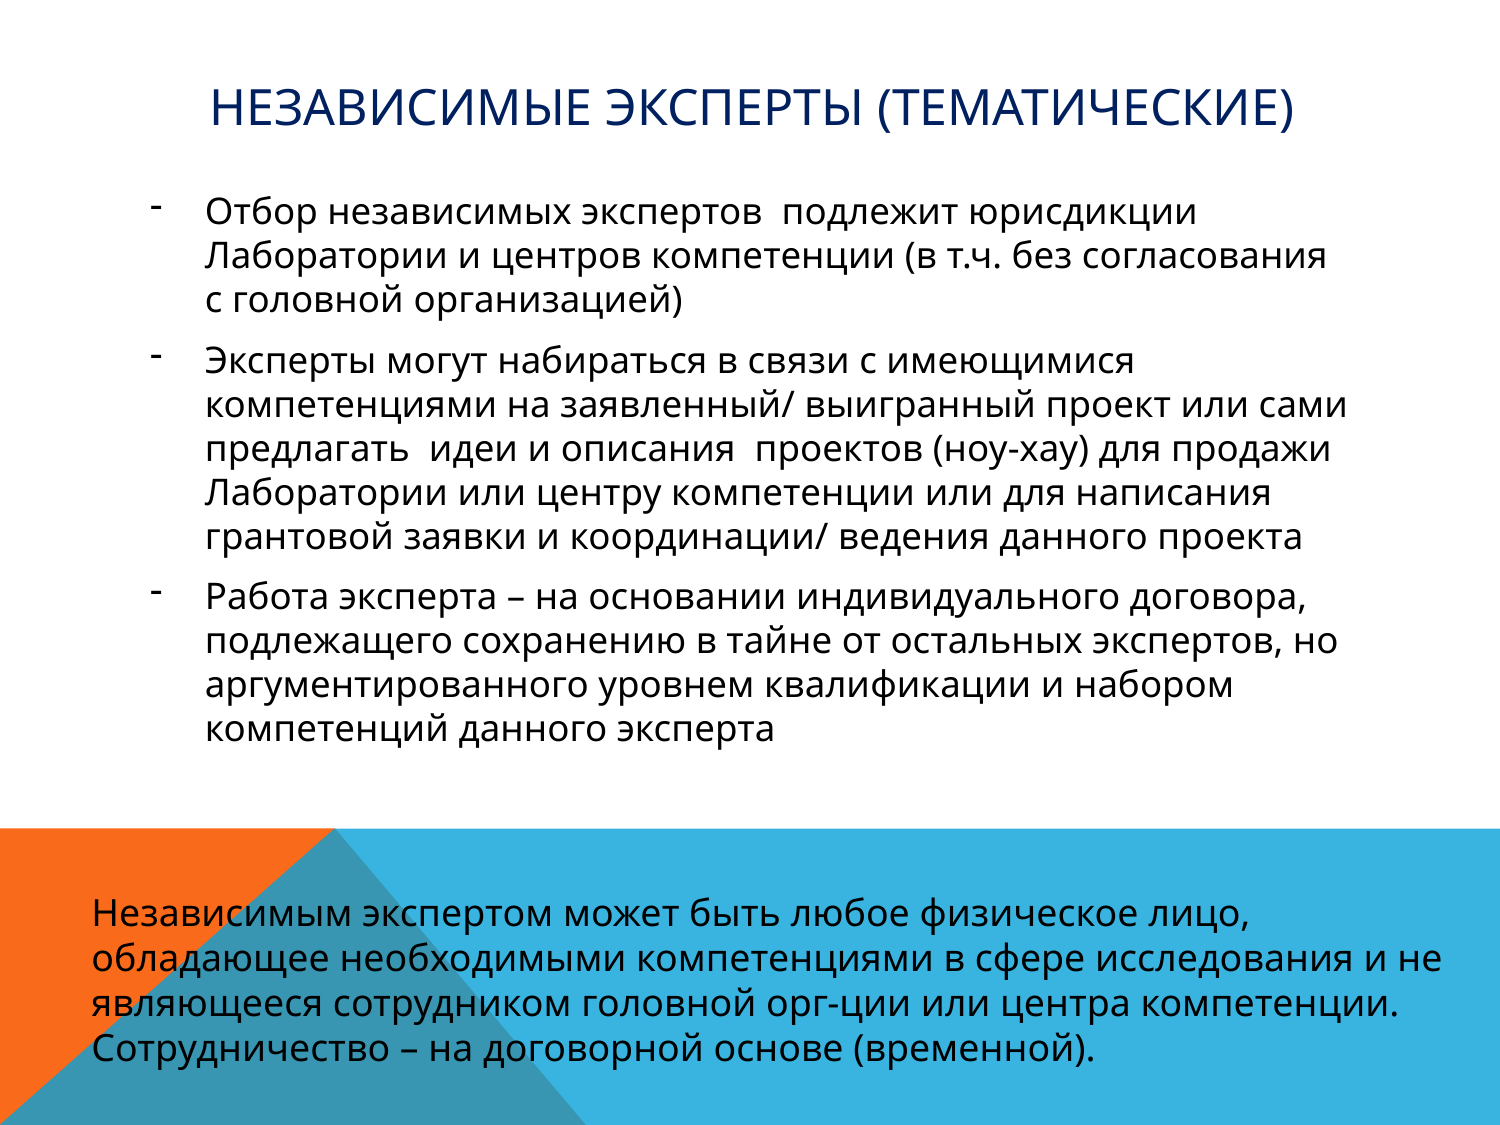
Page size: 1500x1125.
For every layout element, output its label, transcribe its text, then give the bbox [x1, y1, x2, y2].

text_box Независимым экспертом может быть любое физическое лицо, обладающее необходимыми компетенциями в сфере исследования и не являющееся сотрудником головной орг-ции или центра компетенции. Сотрудничество – на договорной основе (временной). [76, 881, 1471, 1077]
title Независимые эксперты (тематические) [135, 60, 1369, 150]
list Отбор независимых экспертов подлежит юрисдикции Лаборатории и центров компетенции (в т.ч. без согласования с головной организацией) Эксперты могут набираться в связи с имеющимися компетенциями на заявленный/ выигранный проект или сами предлагать идеи и описания проектов (ноу-хау) для продажи Лаборатории или центру компетенции или для написания грантовой заявки и координации/ ведения данного проекта Работа эксперта – на основании индивидуального договора, подлежащего сохранению в тайне от остальных экспертов, но аргументированного уровнем квалификации и набором компетенций данного эксперта [135, 180, 1369, 799]
